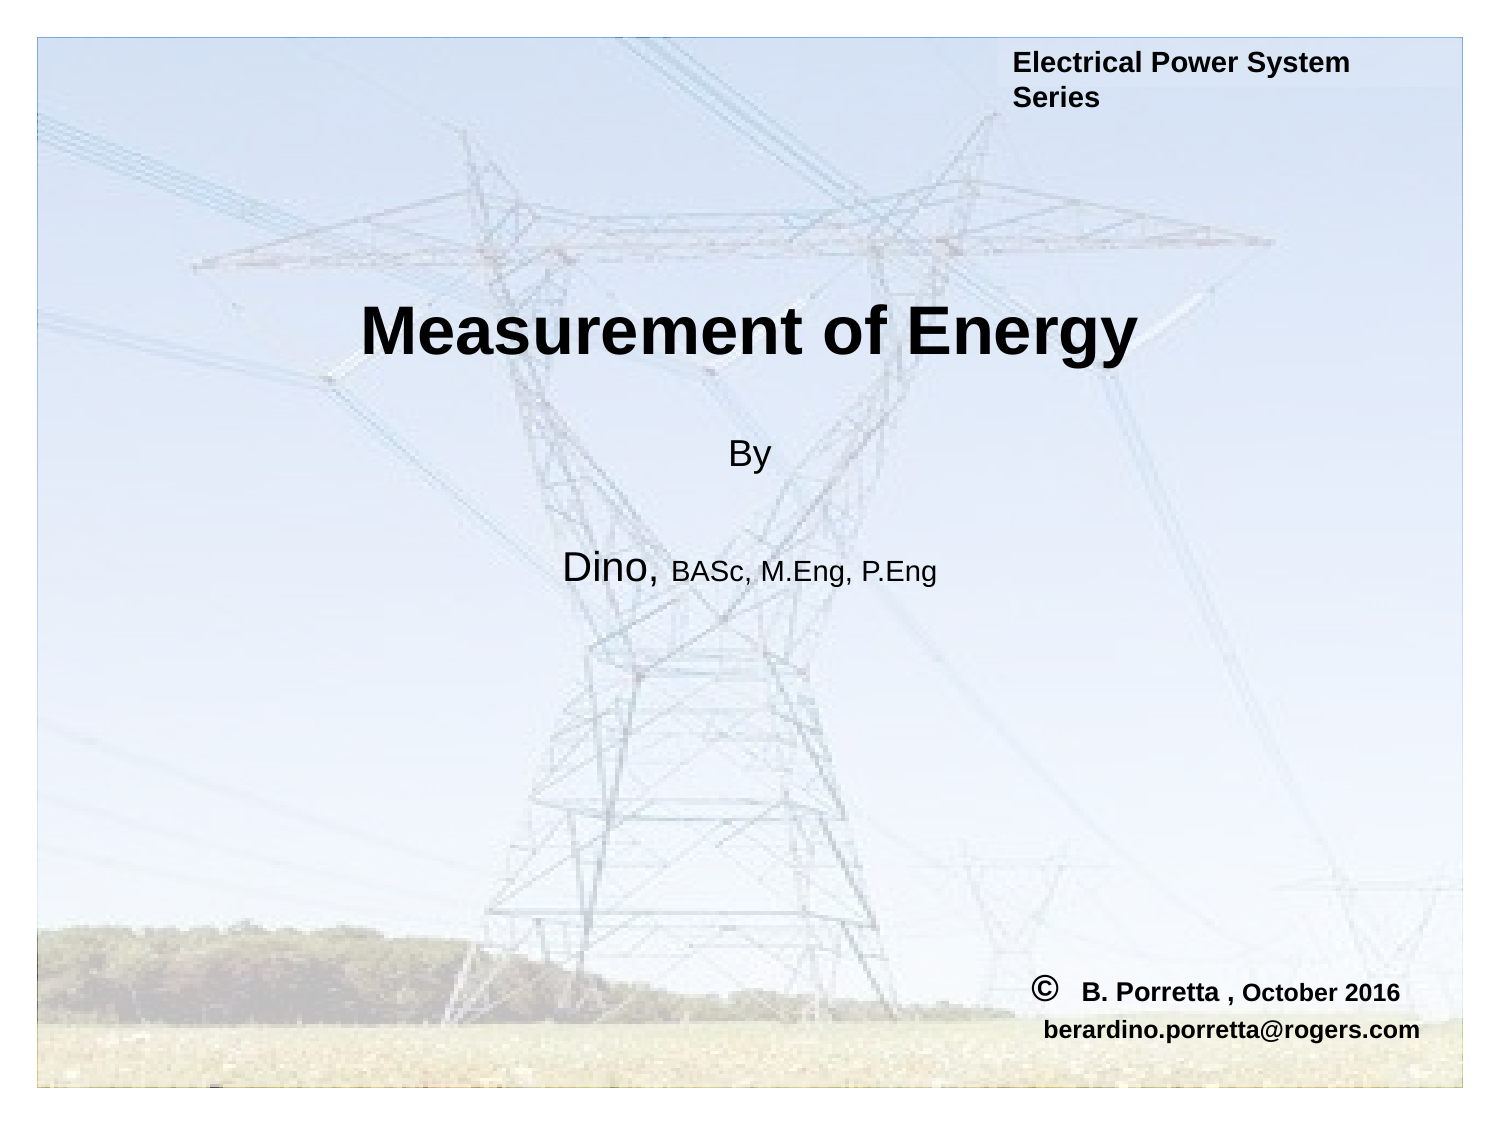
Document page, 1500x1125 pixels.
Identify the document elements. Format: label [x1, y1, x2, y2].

picture [37, 37, 1463, 1088]
